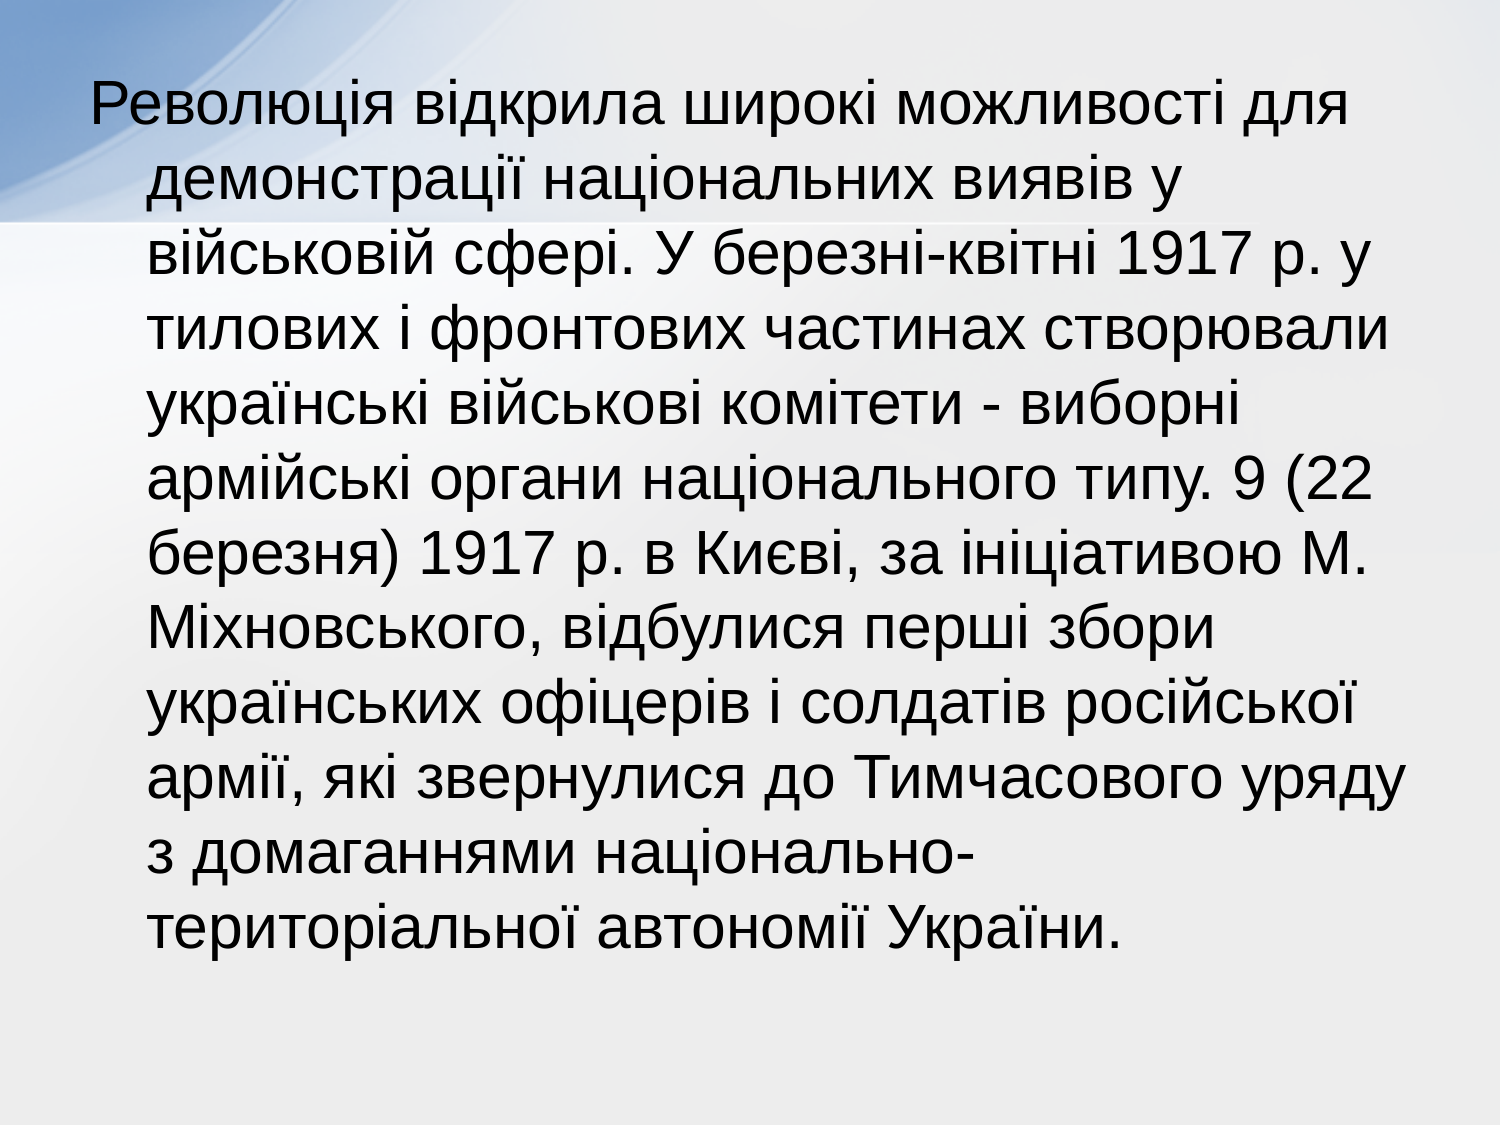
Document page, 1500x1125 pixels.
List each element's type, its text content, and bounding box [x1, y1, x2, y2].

list Революція відкрила широкі можливості для демонстрації національних виявів у військовій сфері. У березні-квітні 1917 р. у тилових і фронтових частинах створювали українські військові комітети - виборні армійські органи національного типу. 9 (22 березня) 1917 р. в Києві, за ініціативою М. Міхновського, відбулися перші збори українських офіцерів і солдатів російської армії, які звернулися до Тимчасового уряду з домаганнями національно-територіальної автономії України. [75, 54, 1425, 1094]
picture [0, 0, 1500, 1125]
